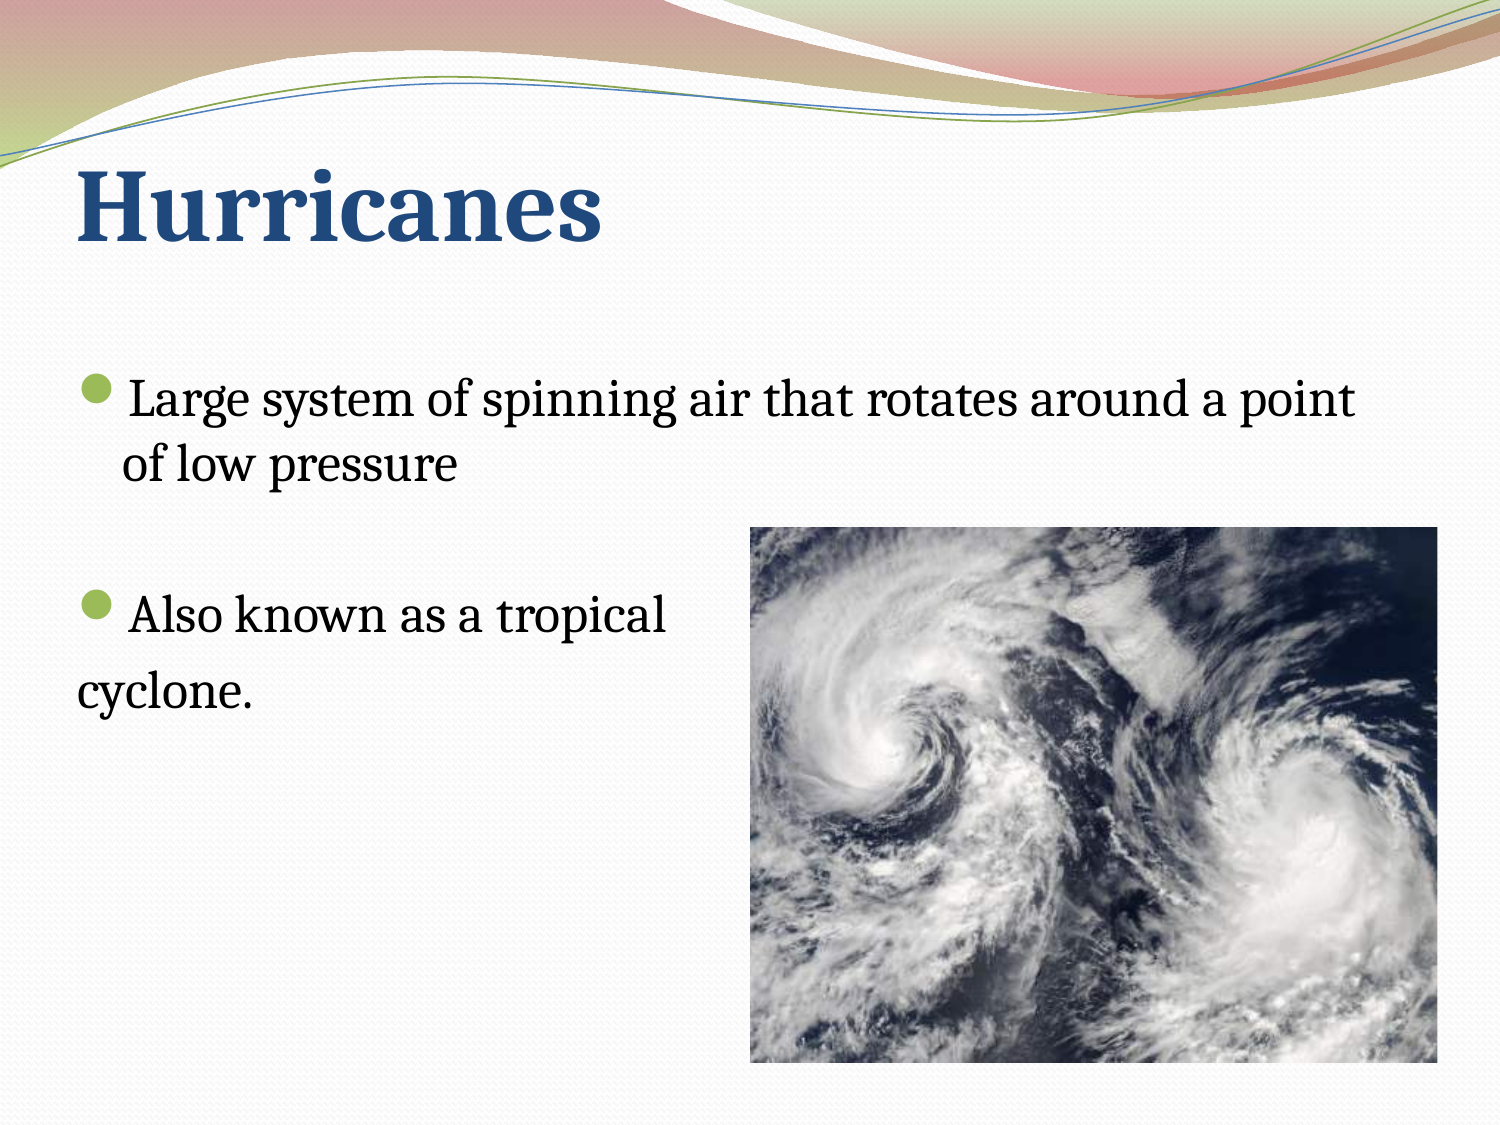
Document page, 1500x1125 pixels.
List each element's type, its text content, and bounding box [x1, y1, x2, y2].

picture [749, 527, 1438, 1063]
list Large system of spinning air that rotates around a point of low pressure Also known as a tropical cyclone. [62, 354, 1413, 1075]
title Hurricanes [75, 75, 1425, 263]
